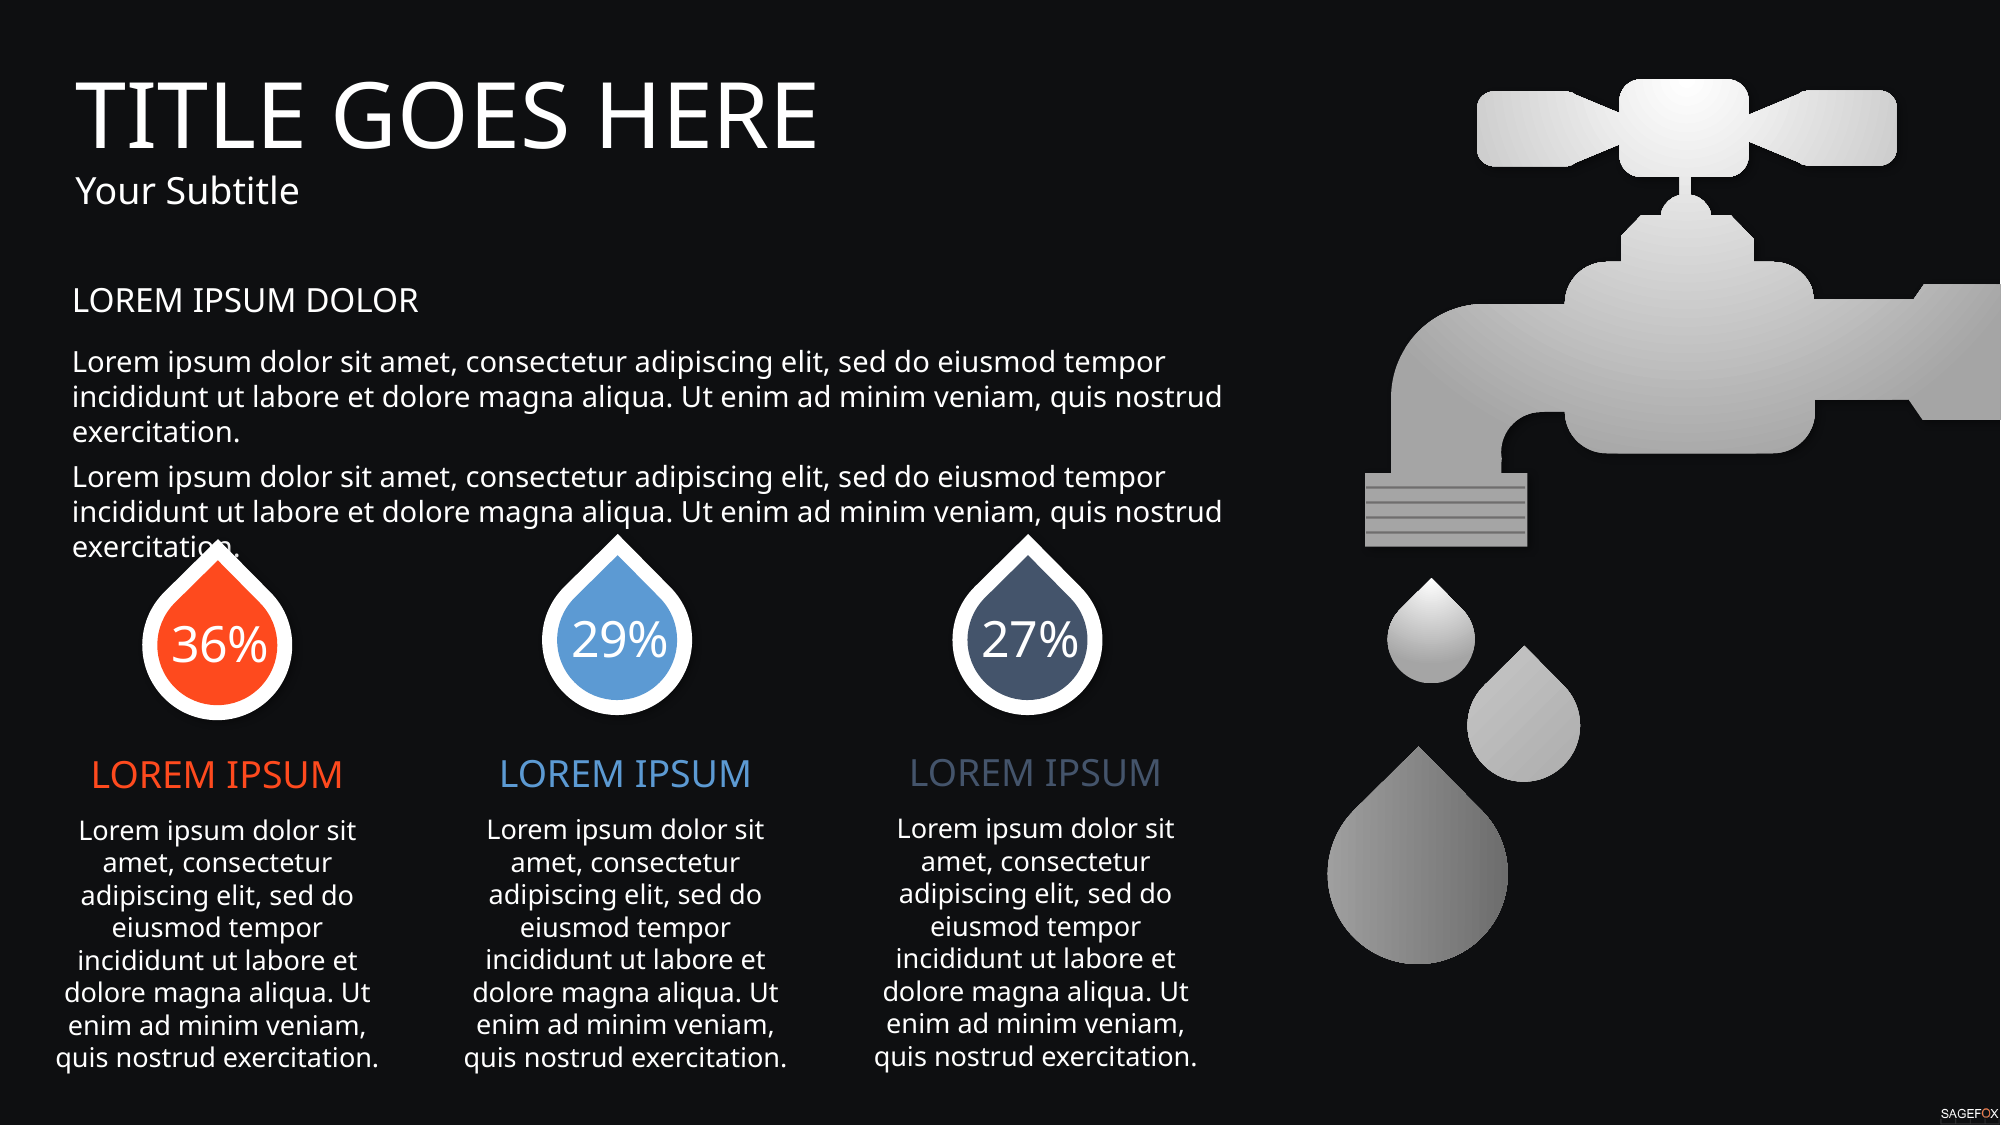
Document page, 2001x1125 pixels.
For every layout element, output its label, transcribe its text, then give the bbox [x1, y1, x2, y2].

text_box LOREM IPSUM Lorem ipsum dolor sit amet, consectetur adipiscing elit, sed do eiusmod tempor incididunt ut labore et dolore magna aliqua. Ut enim ad minim veniam, quis nostrud exercitation. [855, 741, 1216, 1079]
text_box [952, 564, 1103, 715]
text_box [1326, 745, 1509, 965]
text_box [1364, 79, 2000, 547]
text_box LOREM IPSUM Lorem ipsum dolor sit amet, consectetur adipiscing elit, sed do eiusmod tempor incididunt ut labore et dolore magna aliqua. Ut enim ad minim veniam, quis nostrud exercitation. [37, 743, 398, 1081]
text_box LOREM IPSUM Lorem ipsum dolor sit amet, consectetur adipiscing elit, sed do eiusmod tempor incididunt ut labore et dolore magna aliqua. Ut enim ad minim veniam, quis nostrud exercitation. [445, 742, 806, 1080]
text_box [1466, 644, 1582, 783]
picture [1939, 1108, 2000, 1125]
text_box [142, 570, 293, 721]
text_box [1386, 576, 1476, 685]
text_box LOREM IPSUM DOLOR Lorem ipsum dolor sit amet, consectetur adipiscing elit, sed do eiusmod tempor incididunt ut labore et dolore magna aliqua. Ut enim ad minim veniam, quis nostrud exercitation. Lorem ipsum dolor sit amet, consectetur adipiscing elit, sed do eiusmod tempor incididunt ut labore et dolore magna aliqua. Ut enim ad minim veniam, quis nostrud exercitation. [57, 271, 1275, 571]
text_box TITLE GOES HERE Your Subtitle [60, 49, 1036, 220]
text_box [542, 564, 693, 715]
